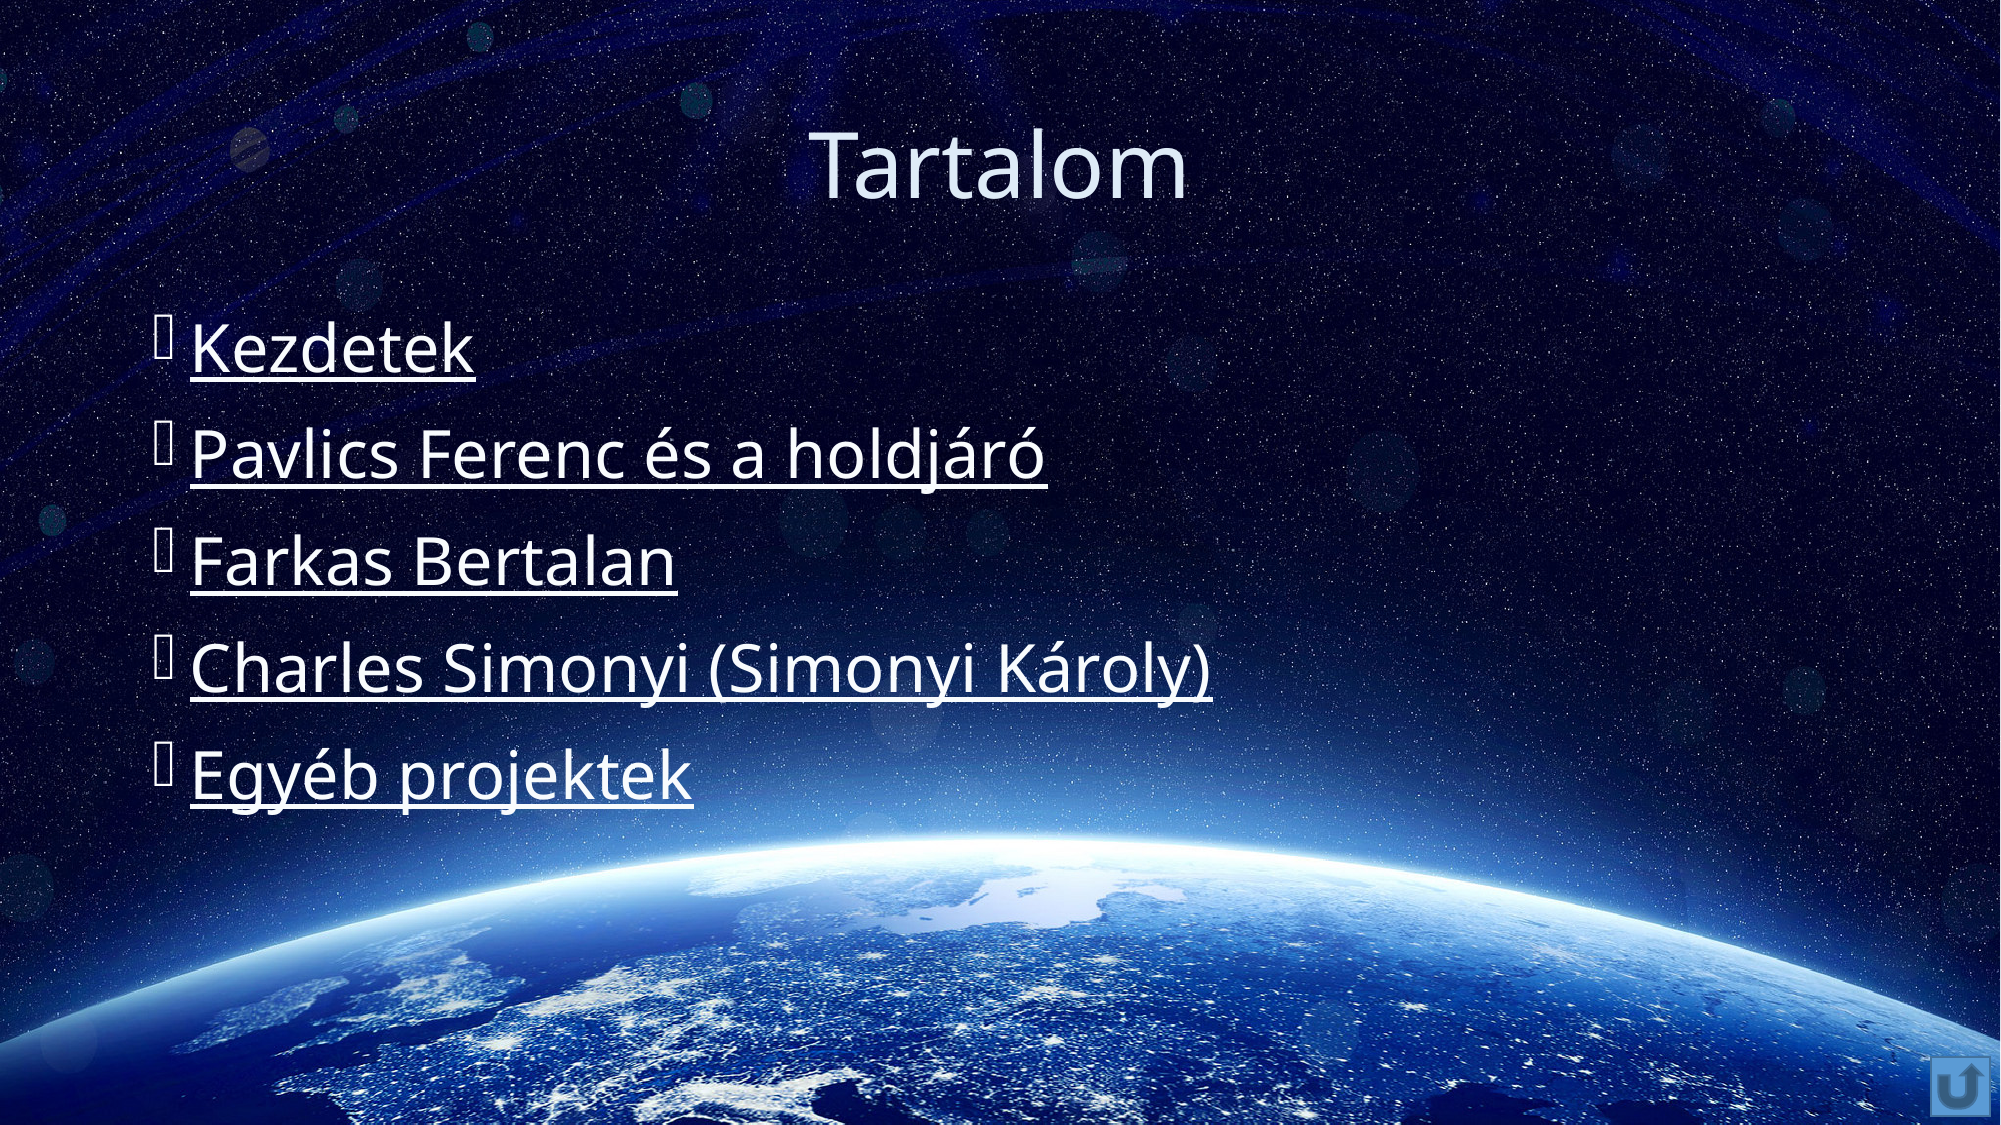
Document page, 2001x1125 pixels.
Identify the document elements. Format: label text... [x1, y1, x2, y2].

list Kezdetek Pavlics Ferenc és a holdjáró Farkas Bertalan Charles Simonyi (Simonyi Károly) Egyéb projektek [137, 299, 1863, 1014]
picture [0, 0, 2001, 1125]
text_box [1930, 1056, 1991, 1117]
title Tartalom [137, 59, 1863, 278]
